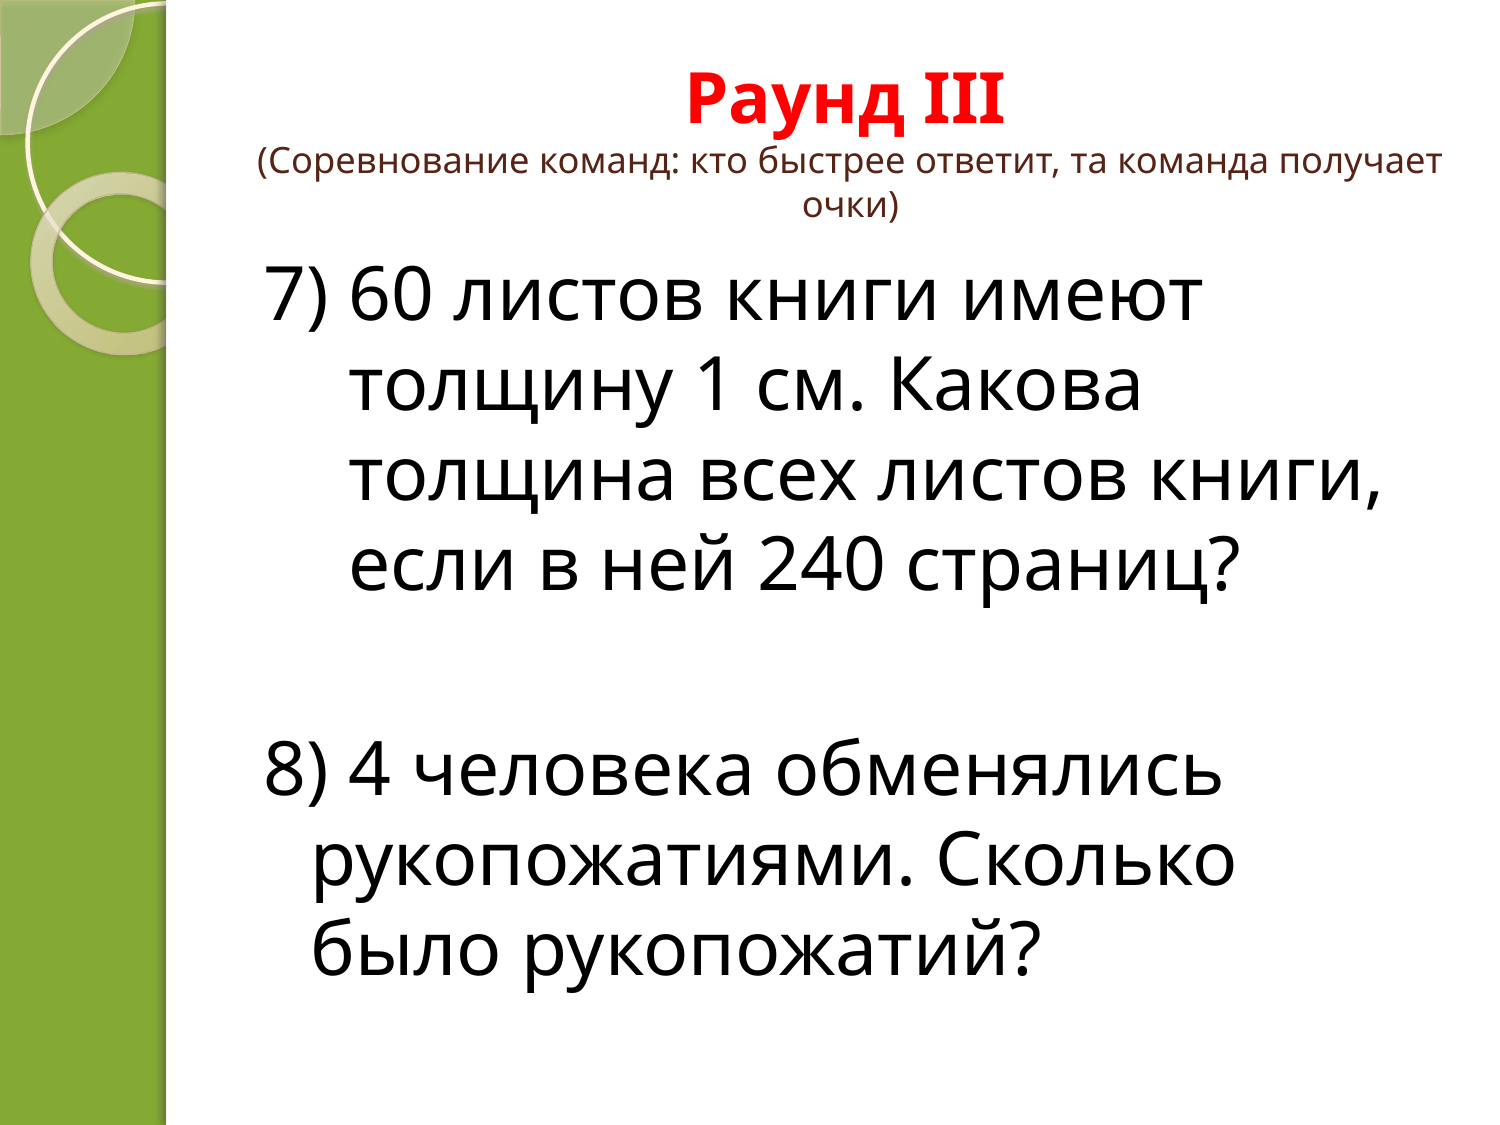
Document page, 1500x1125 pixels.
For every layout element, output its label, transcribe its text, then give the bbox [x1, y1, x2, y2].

list 7) 60 листов книги имеют толщину 1 см. Какова толщина всех листов книги, если в ней 240 страниц? 8) 4 человека обменялись рукопожатиями. Сколько было рукопожатий? [235, 237, 1466, 1025]
title Раунд III (Соревнование команд: кто быстрее ответит, та команда получает очки) [235, 45, 1466, 233]
